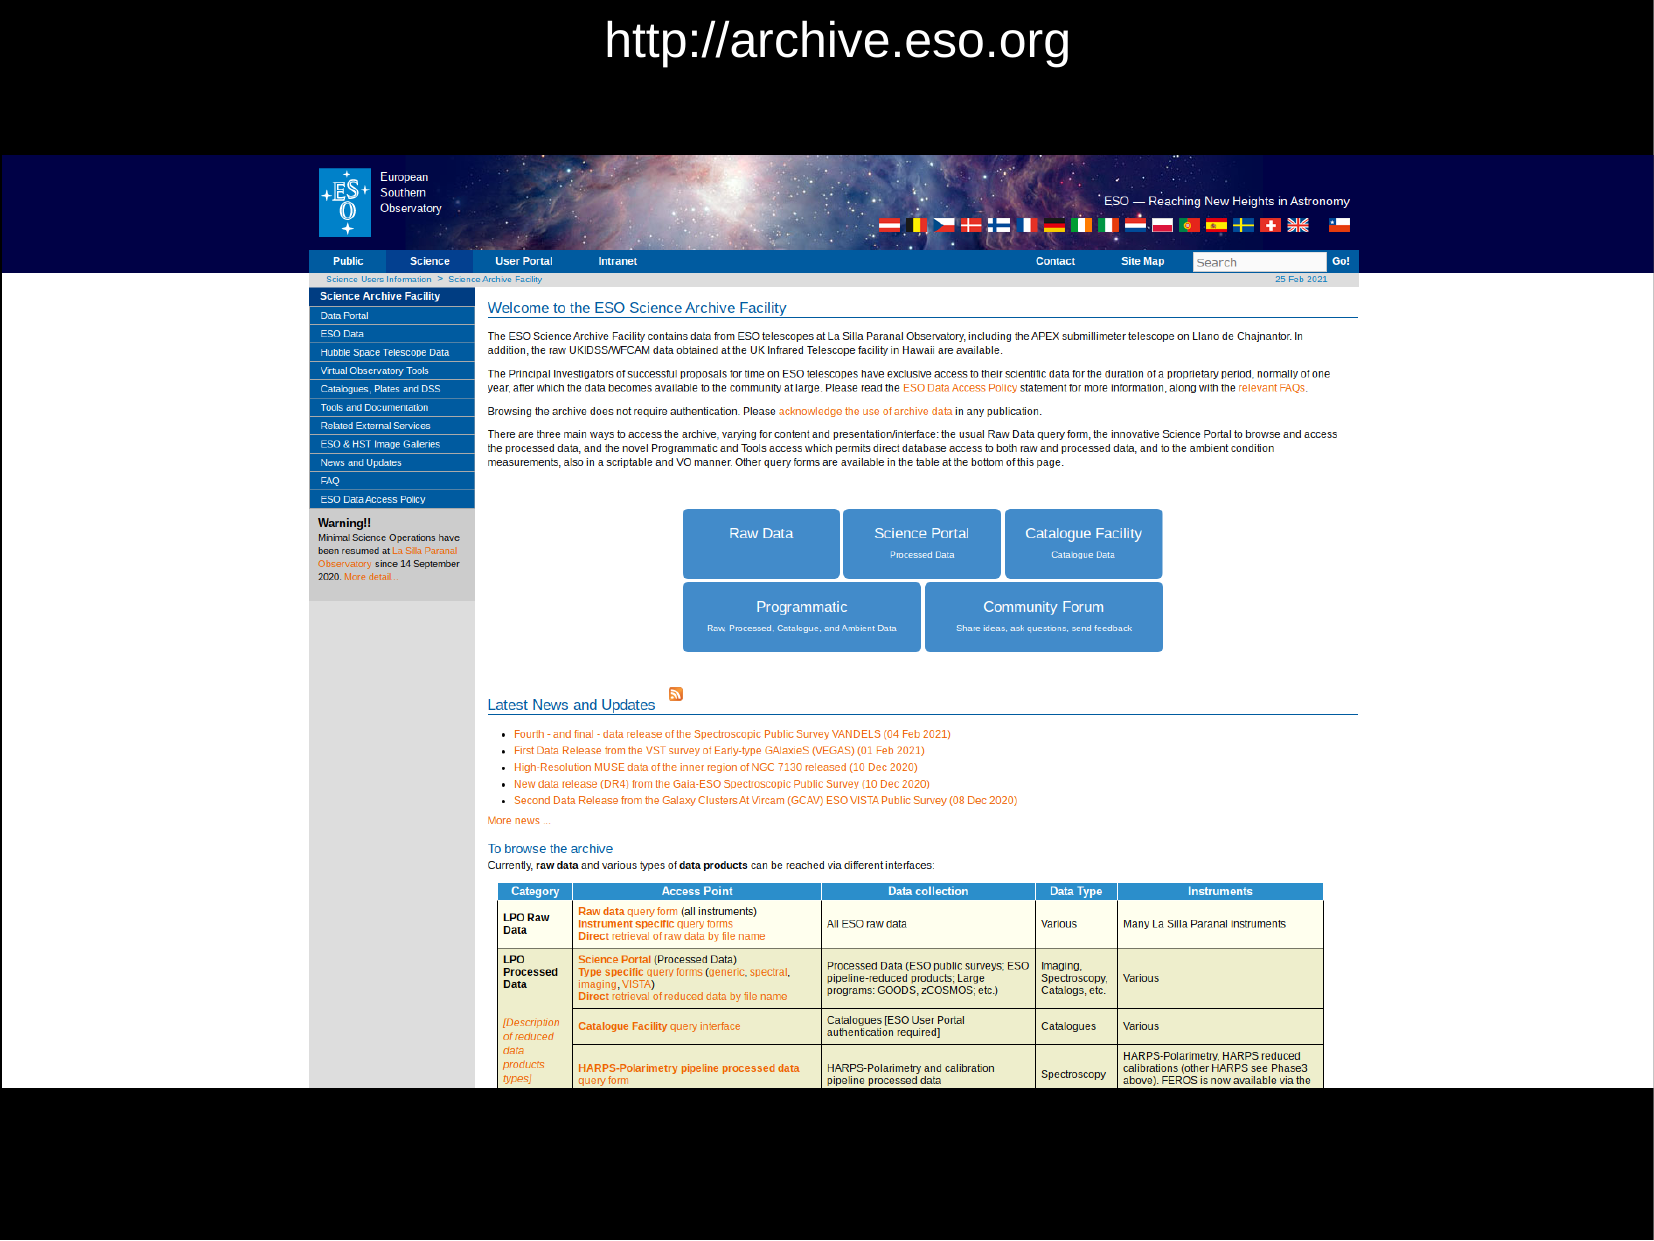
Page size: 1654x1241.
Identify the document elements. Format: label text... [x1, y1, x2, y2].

picture [2, 155, 1654, 1088]
text_box http://archive.eso.org [589, 0, 1087, 71]
